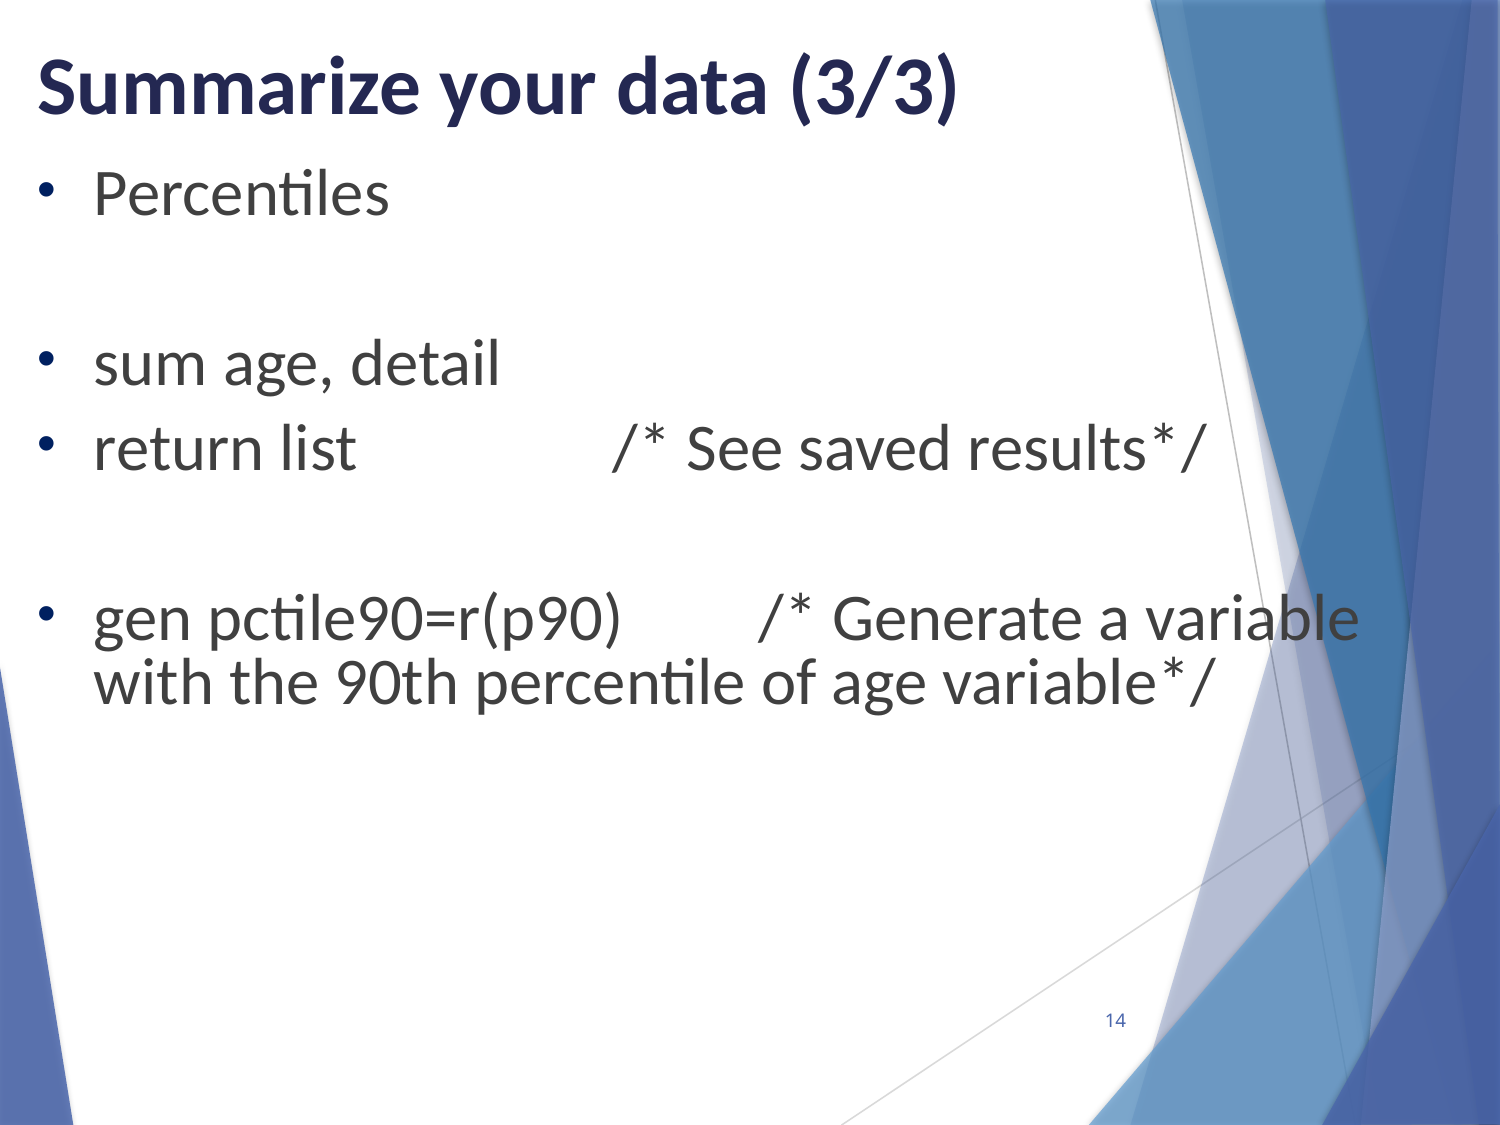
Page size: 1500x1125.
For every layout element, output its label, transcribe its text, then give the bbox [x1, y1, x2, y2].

text_box Summarize your data (3/3) [22, 24, 1417, 139]
list Percentiles sum age, detail return list /* See saved results*/ gen pctile90=r(p90) /* Generate a variable with the 90th percentile of age variable*/ [22, 157, 1442, 968]
slide_number 14 [1057, 991, 1142, 1051]
